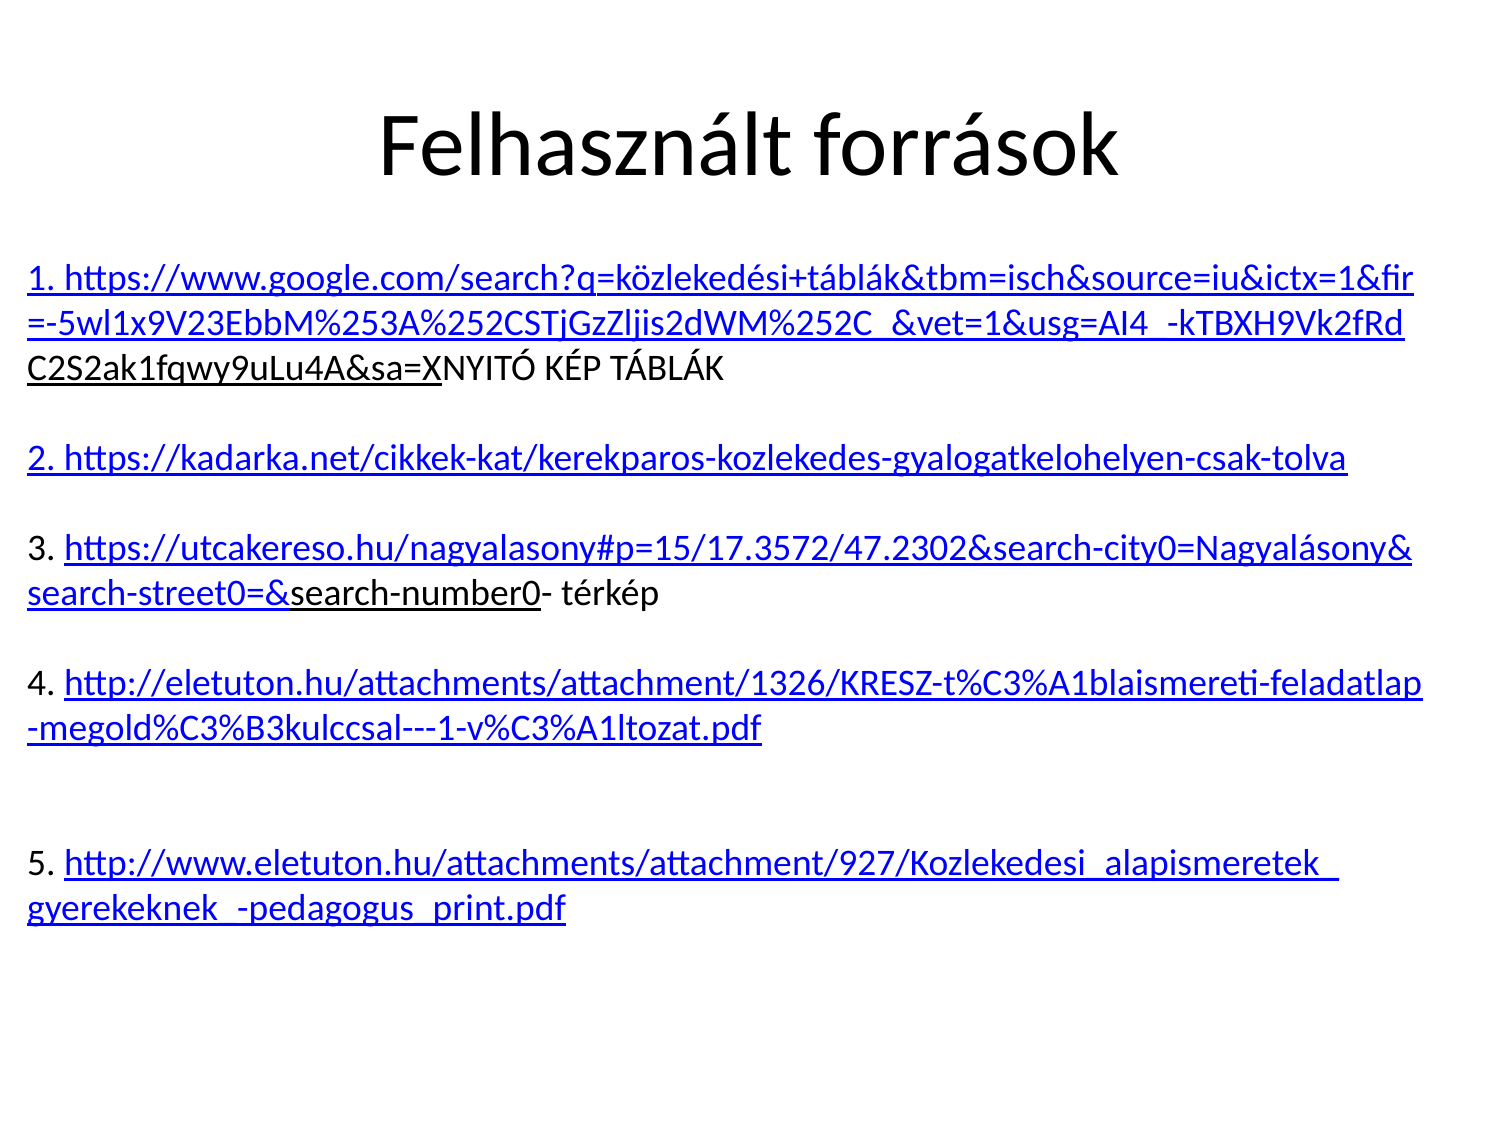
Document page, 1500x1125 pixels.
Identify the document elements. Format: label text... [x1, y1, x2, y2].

title Felhasznált források [75, 45, 1425, 233]
text_box 1. https://www.google.com/search?q=közlekedési+táblák&tbm=isch&source=iu&ictx=1&fir =-5wl1x9V23EbbM%253A%252CSTjGzZljis2dWM%252C_&vet=1&usg=AI4_-kTBXH9Vk2fRd C2S2ak1fqwy9uLu4A&sa=XNYITÓ KÉP TÁBLÁK 2. https://kadarka.net/cikkek-kat/kerekparos-kozlekedes-gyalogatkelohelyen-csak-tolva 3. https://utcakereso.hu/nagyalasony#p=15/17.3572/47.2302&search-city0=Nagyalásony& search-street0=&search-number0- térkép 4. http://eletuton.hu/attachments/attachment/1326/KRESZ-t%C3%A1blaismereti-feladatlap -megold%C3%B3kulccsal---1-v%C3%A1ltozat.pdf 5. http://www.eletuton.hu/attachments/attachment/927/Kozlekedesi_alapismeretek_ gyerekeknek_-pedagogus_print.pdf [12, 246, 1500, 981]
